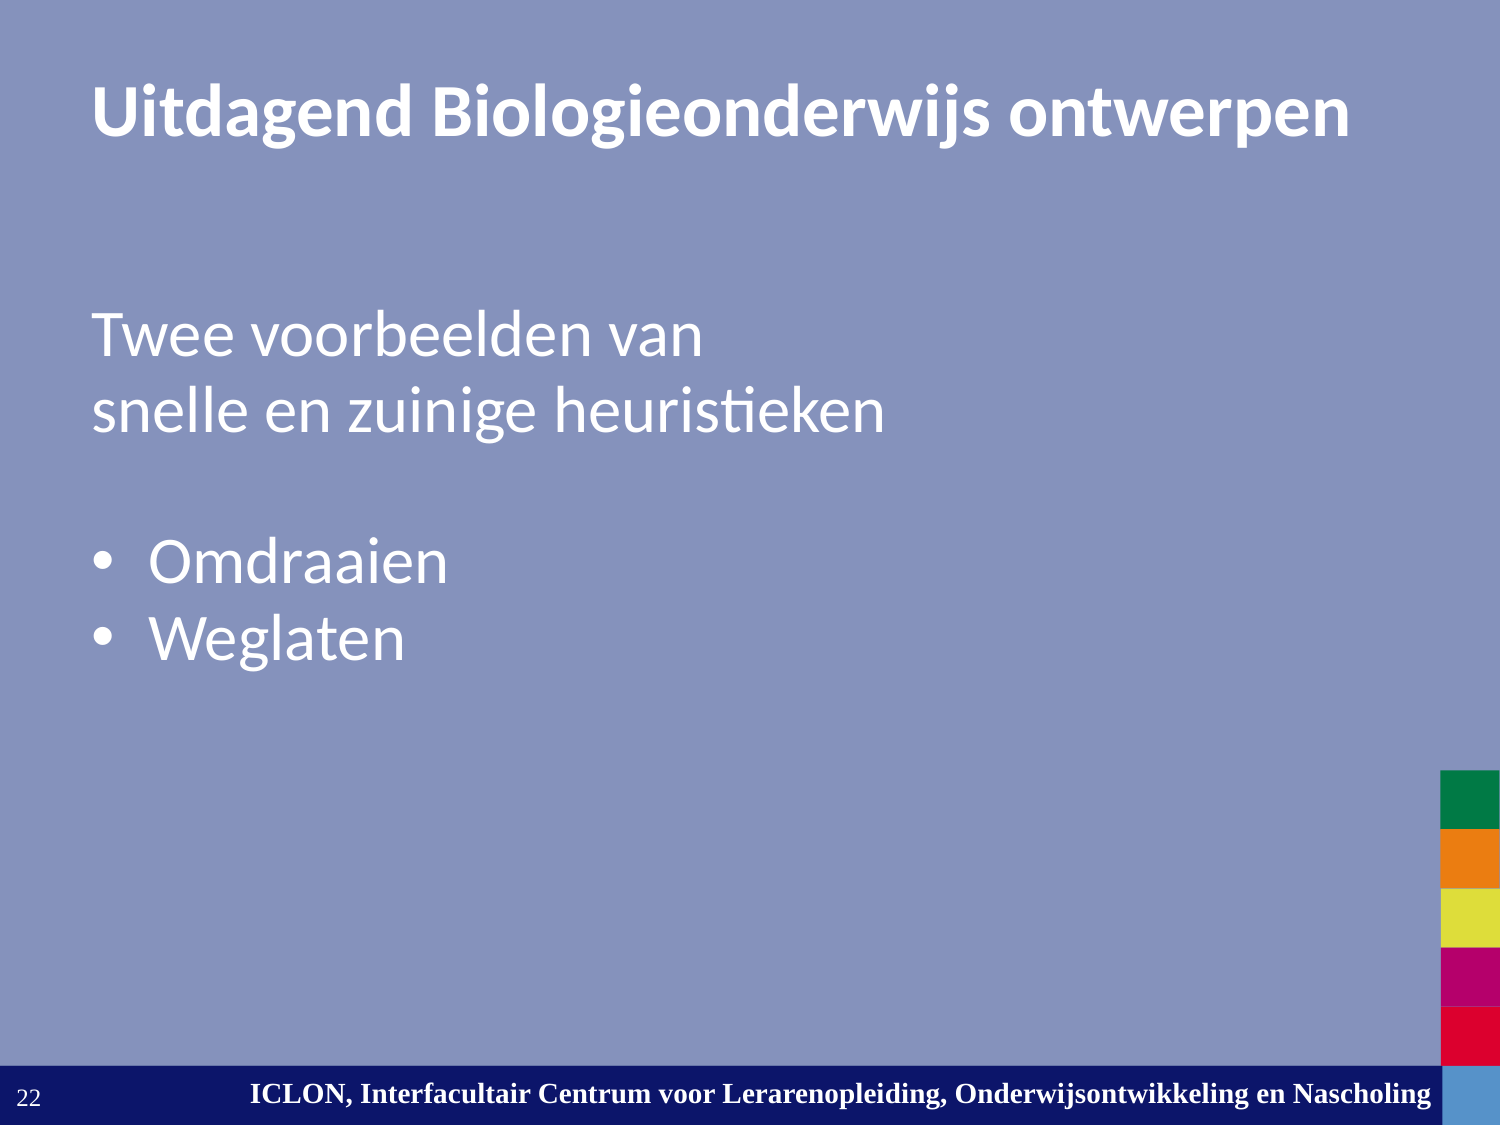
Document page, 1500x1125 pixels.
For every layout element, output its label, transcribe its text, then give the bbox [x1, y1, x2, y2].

title Uitdagend Biologieonderwijs ontwerpen [76, 54, 1412, 159]
list Twee voorbeelden van snelle en zuinige heuristieken Omdraaien Weglaten [76, 208, 1412, 964]
